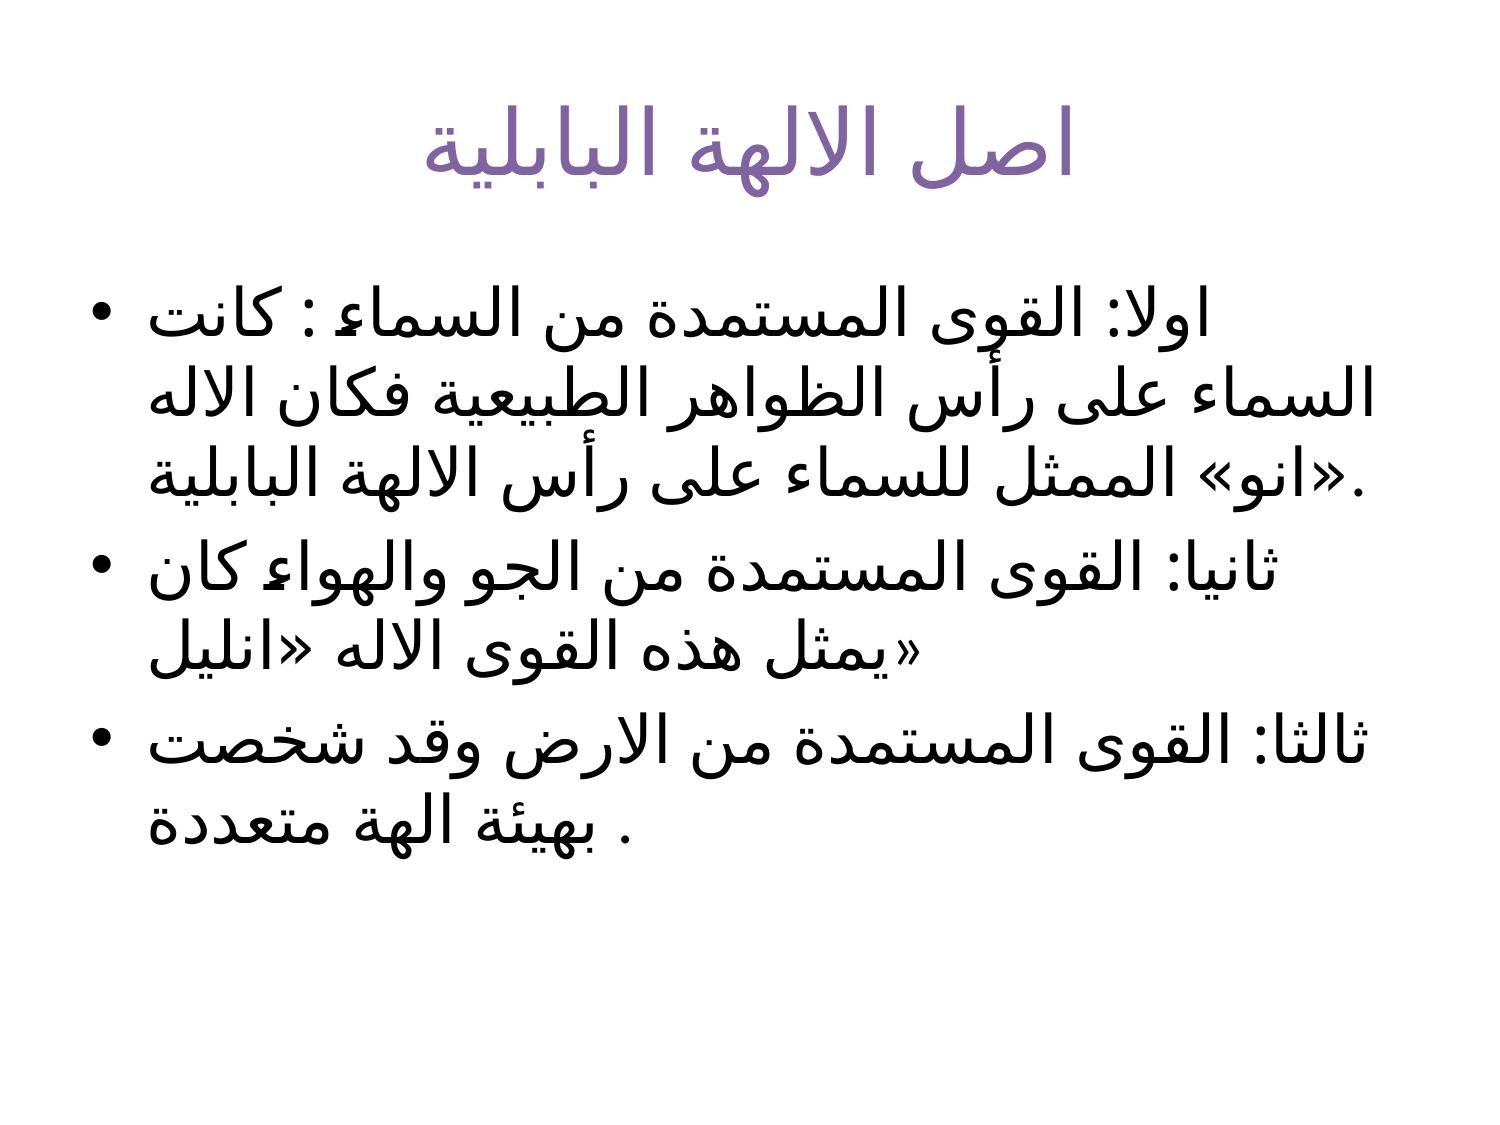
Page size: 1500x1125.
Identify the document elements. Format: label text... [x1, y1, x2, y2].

title اصل الالهة البابلية [75, 45, 1425, 233]
list اولا: القوى المستمدة من السماء : كانت السماء على رأس الظواهر الطبيعية فكان الاله «انو» الممثل للسماء على رأس الالهة البابلية. ثانيا: القوى المستمدة من الجو والهواء كان يمثل هذه القوى الاله «انليل» ثالثا: القوى المستمدة من الارض وقد شخصت بهيئة الهة متعددة . [75, 262, 1425, 1005]
